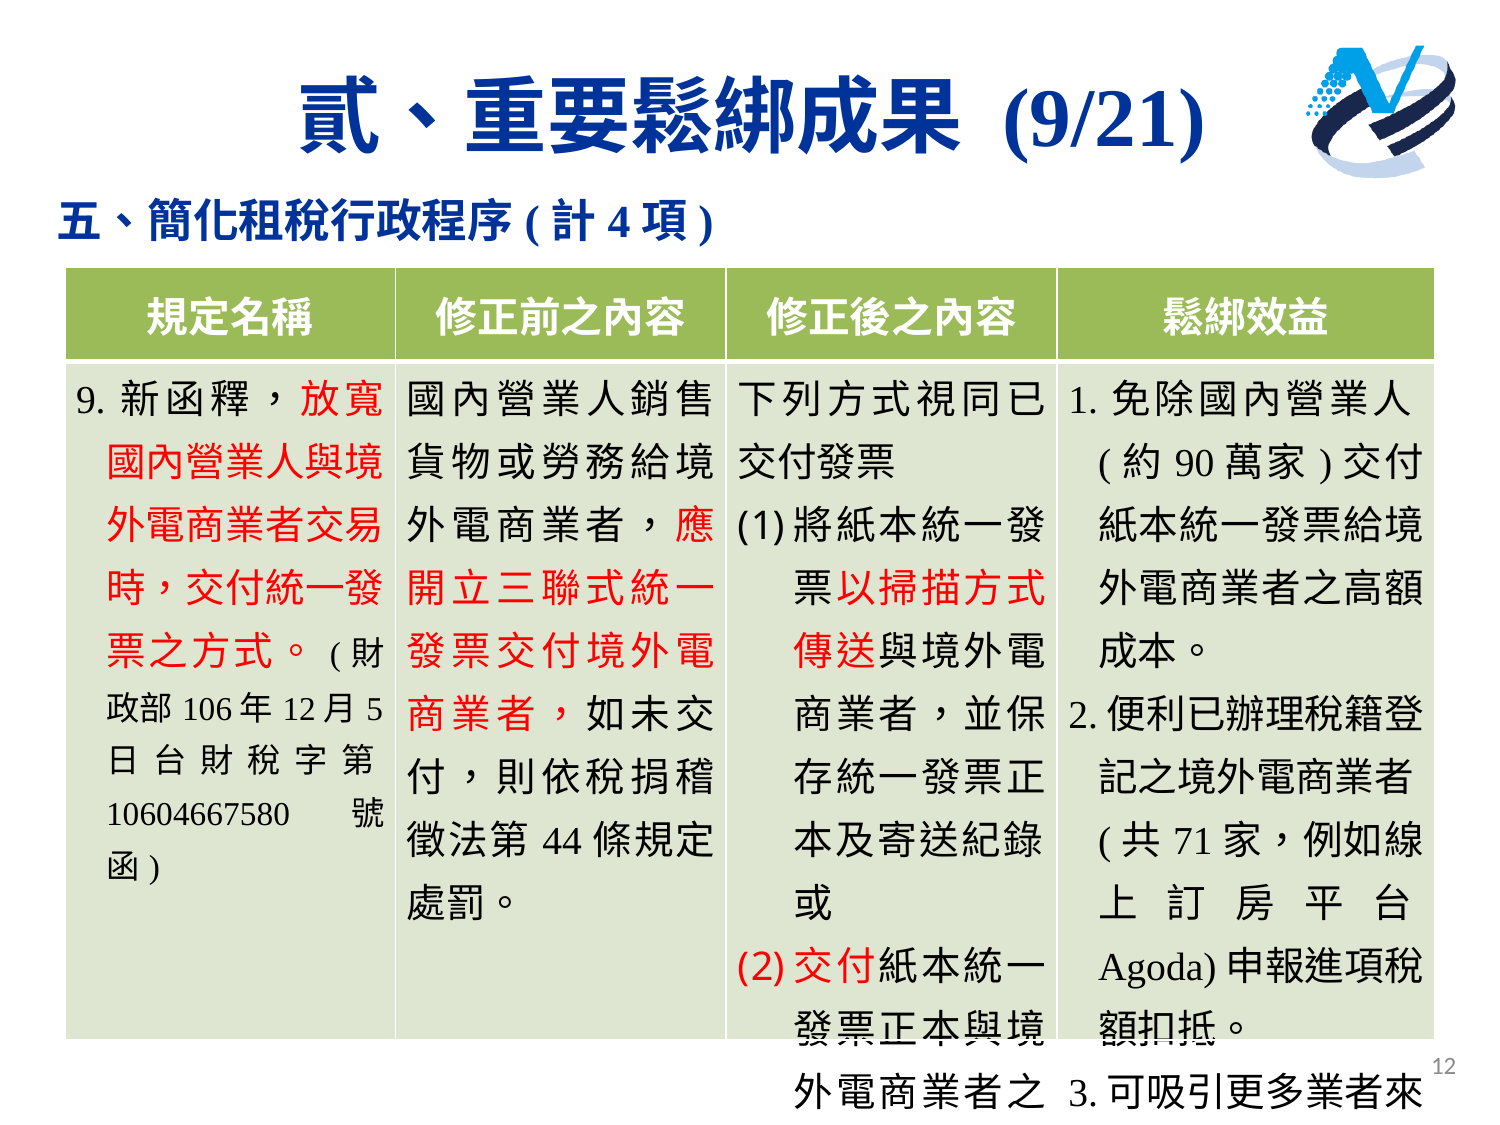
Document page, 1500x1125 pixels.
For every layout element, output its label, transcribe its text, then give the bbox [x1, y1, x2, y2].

text_box 五、簡化租稅行政程序(計4項) [41, 184, 729, 255]
title 貳、重要鬆綁成果 (9/21) [76, 19, 1427, 207]
table_header 修正後之內容 [727, 268, 1056, 359]
table_cell 9.新函釋，放寬國內營業人與境外電商業者交易時，交付統一發票之方式。(財政部106年12月5日台財稅字第10604667580號函) [66, 364, 395, 1039]
table_cell 1.免除國內營業人(約90萬家)交付紙本統一發票給境外電商業者之高額成本。 2.便利已辦理稅籍登記之境外電商業者(共71家，例如線上訂房平台Agoda)申報進項稅額扣抵。 3.可吸引更多業者來臺設籍擴展業務。 [1058, 364, 1434, 1039]
picture [1427, 36, 1469, 180]
table_header 鬆綁效益 [1058, 268, 1434, 359]
slide_number 12 [1121, 1035, 1472, 1095]
table_header 規定名稱 [66, 268, 395, 359]
table_header 修正前之內容 [396, 268, 725, 359]
table_cell 國內營業人銷售貨物或勞務給境外電商業者，應開立三聯式統一發票交付境外電商業者，如未交付，則依稅捐稽徵法第44條規定處罰。 [396, 364, 725, 1039]
table_cell 下列方式視同已交付發票 將紙本統一發票以掃描方式傳送與境外電商業者，並保存統一發票正本及寄送紀錄；或 交付紙本統一發票正本與境外電商業者之報稅代理人。 [727, 364, 1056, 1039]
